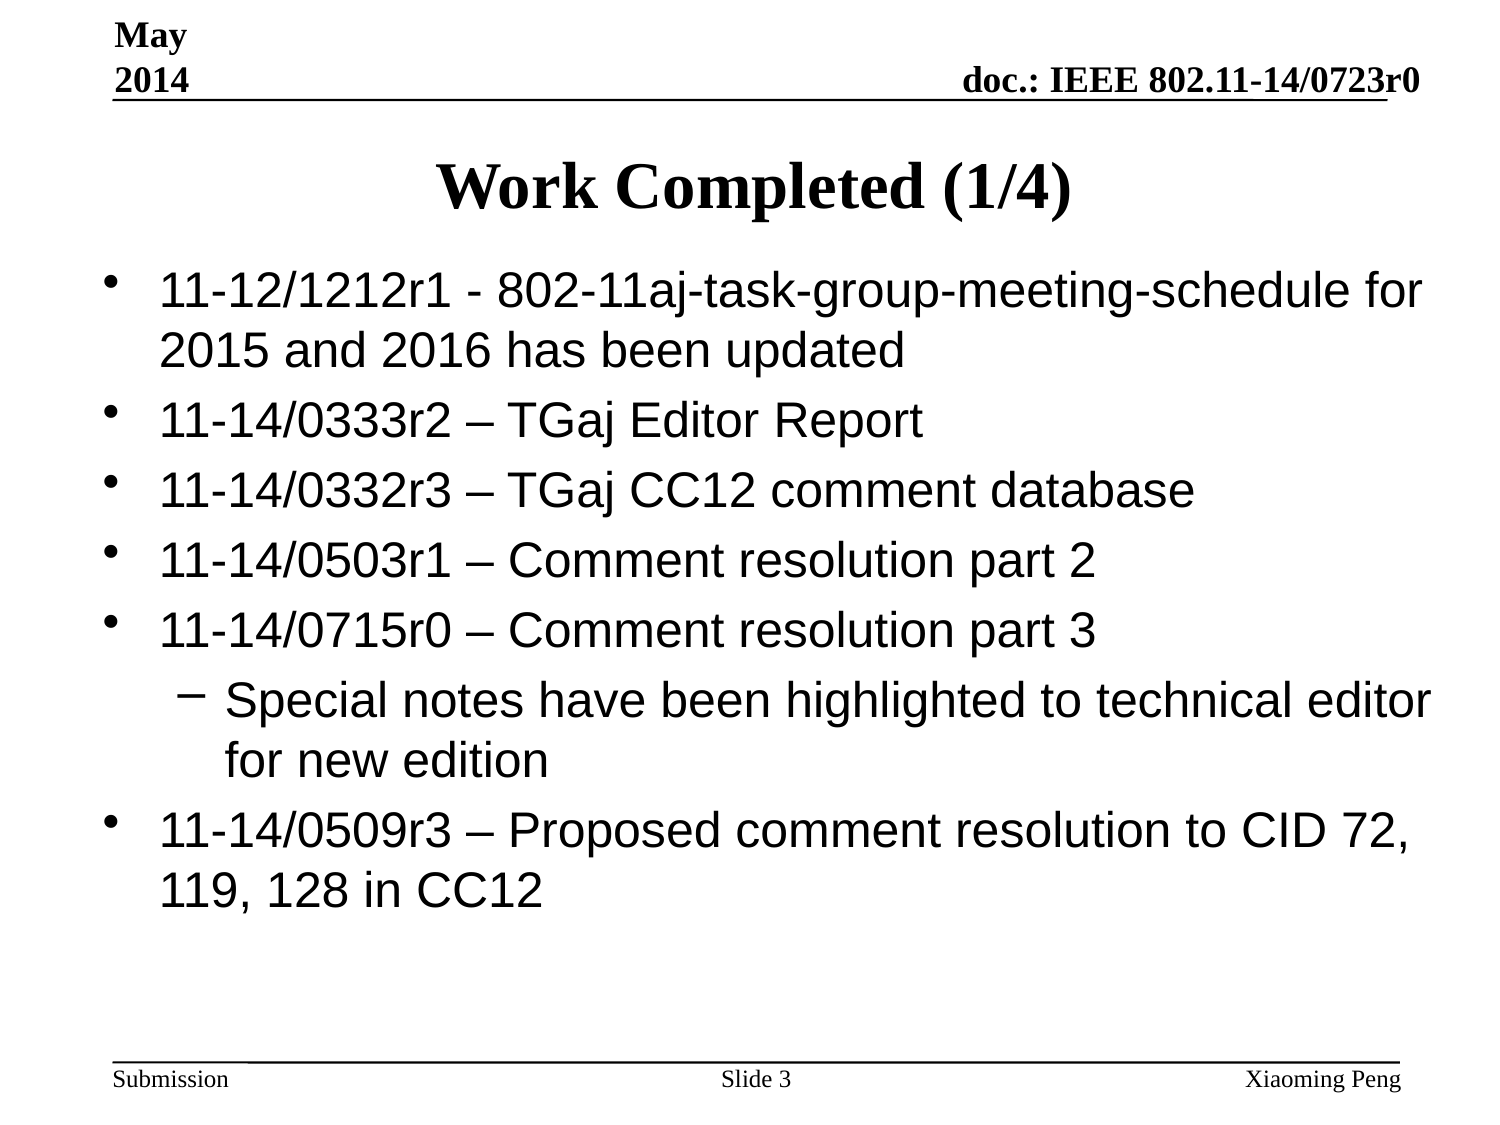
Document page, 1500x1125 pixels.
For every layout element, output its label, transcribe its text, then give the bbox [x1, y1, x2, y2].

footer Xiaoming Peng [862, 1061, 1402, 1093]
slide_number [114, 54, 259, 101]
list 11-12/1212r1 - 802-11aj-task-group-meeting-schedule for 2015 and 2016 has been updated 11-14/0333r2 – TGaj Editor Report 11-14/0332r3 – TGaj CC12 comment database 11-14/0503r1 – Comment resolution part 2 11-14/0715r0 – Comment resolution part 3 Special notes have been highlighted to technical editor for new edition 11-14/0509r3 – Proposed comment resolution to CID 72, 119, 128 in CC12 [87, 249, 1450, 1013]
title Work Completed (1/4) [24, 99, 1500, 275]
slide_number Slide 3 [712, 1061, 800, 1093]
